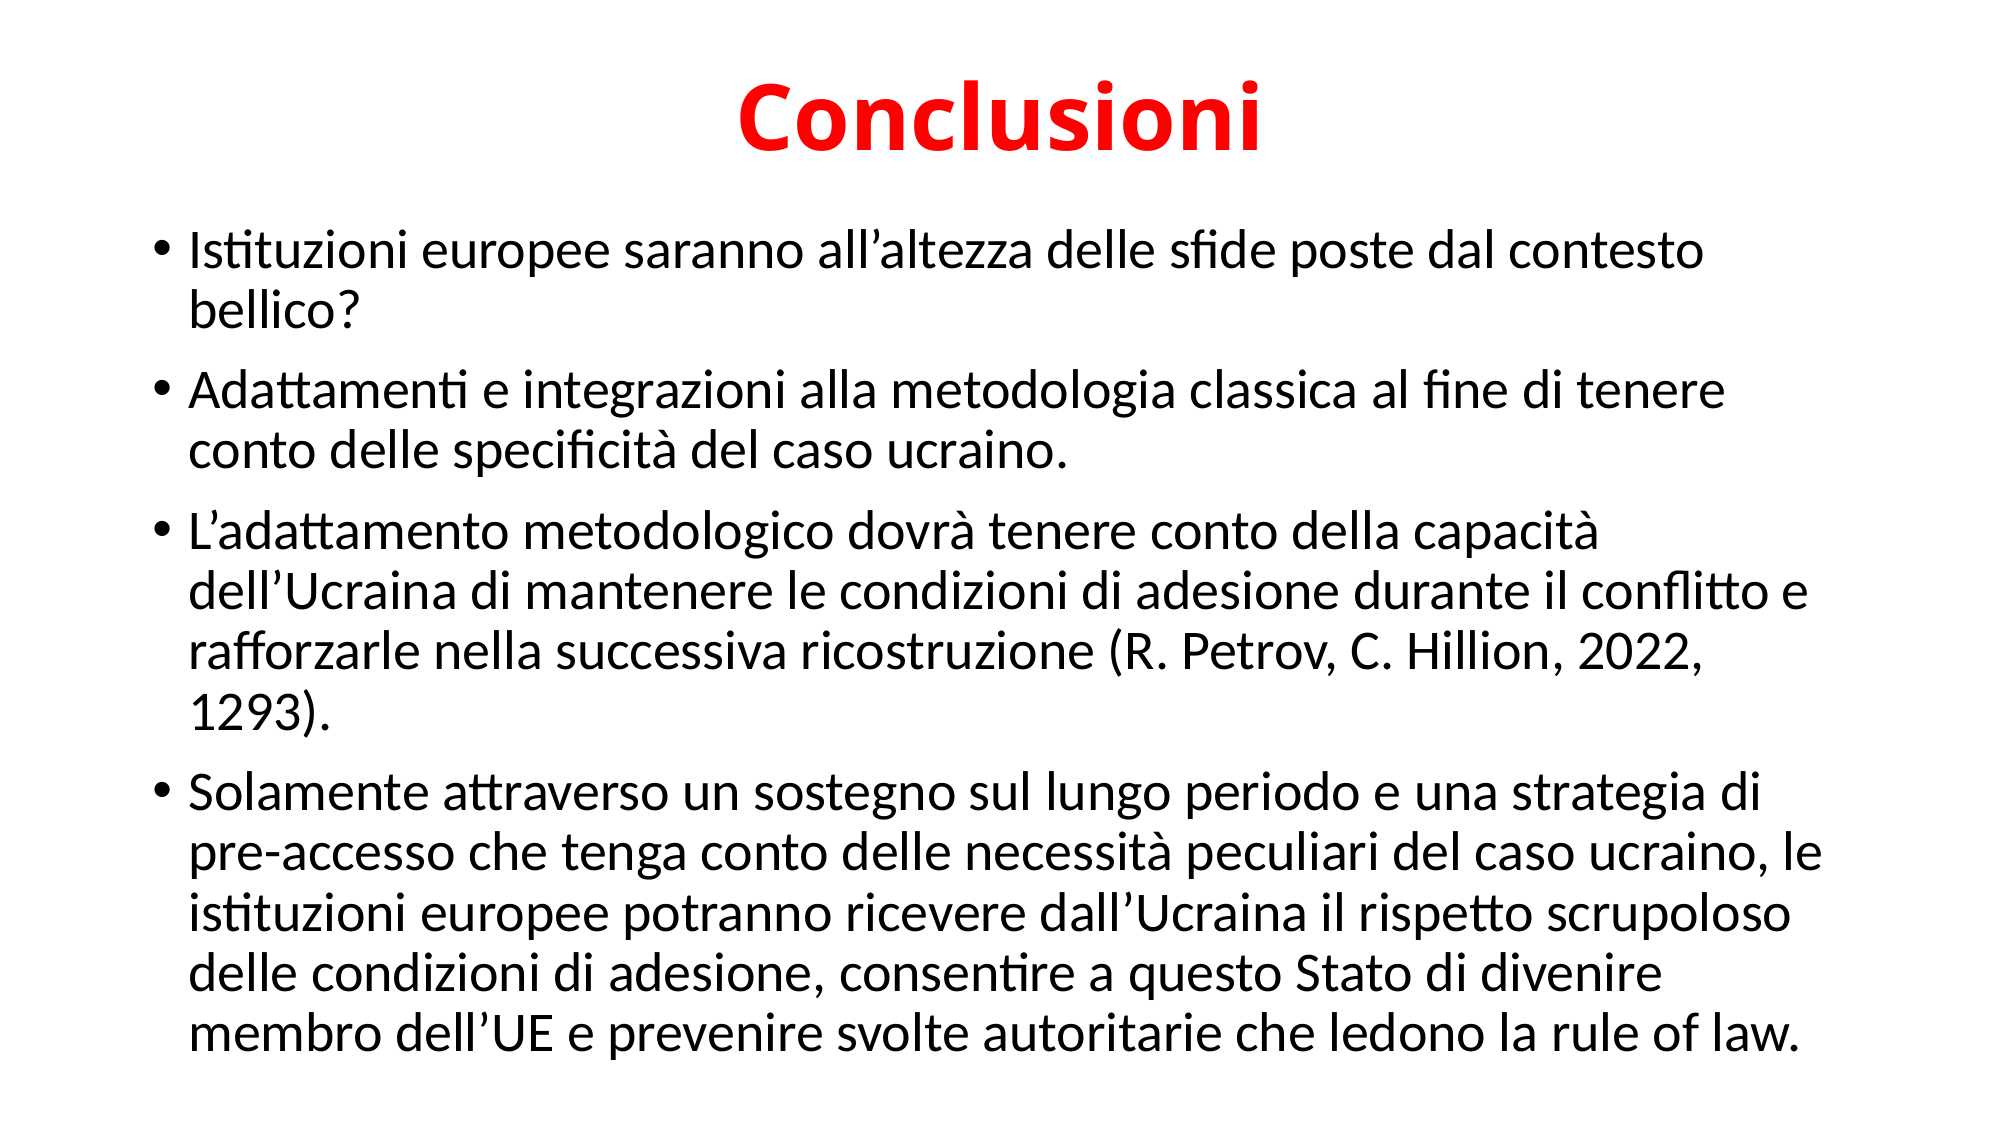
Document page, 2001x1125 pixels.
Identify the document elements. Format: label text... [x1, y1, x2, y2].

list Istituzioni europee saranno all’altezza delle sfide poste dal contesto bellico? Adattamenti e integrazioni alla metodologia classica al fine di tenere conto delle specificità del caso ucraino. L’adattamento metodologico dovrà tenere conto della capacità dell’Ucraina di mantenere le condizioni di adesione durante il conflitto e rafforzarle nella successiva ricostruzione (R. Petrov, C. Hillion, 2022, 1293). Solamente attraverso un sostegno sul lungo periodo e una strategia di pre-accesso che tenga conto delle necessità peculiari del caso ucraino, le istituzioni europee potranno ricevere dall’Ucraina il rispetto scrupoloso delle condizioni di adesione, consentire a questo Stato di divenire membro dell’UE e prevenire svolte autoritarie che ledono la rule of law. [137, 212, 1863, 1096]
title Conclusioni [137, 59, 1863, 182]
